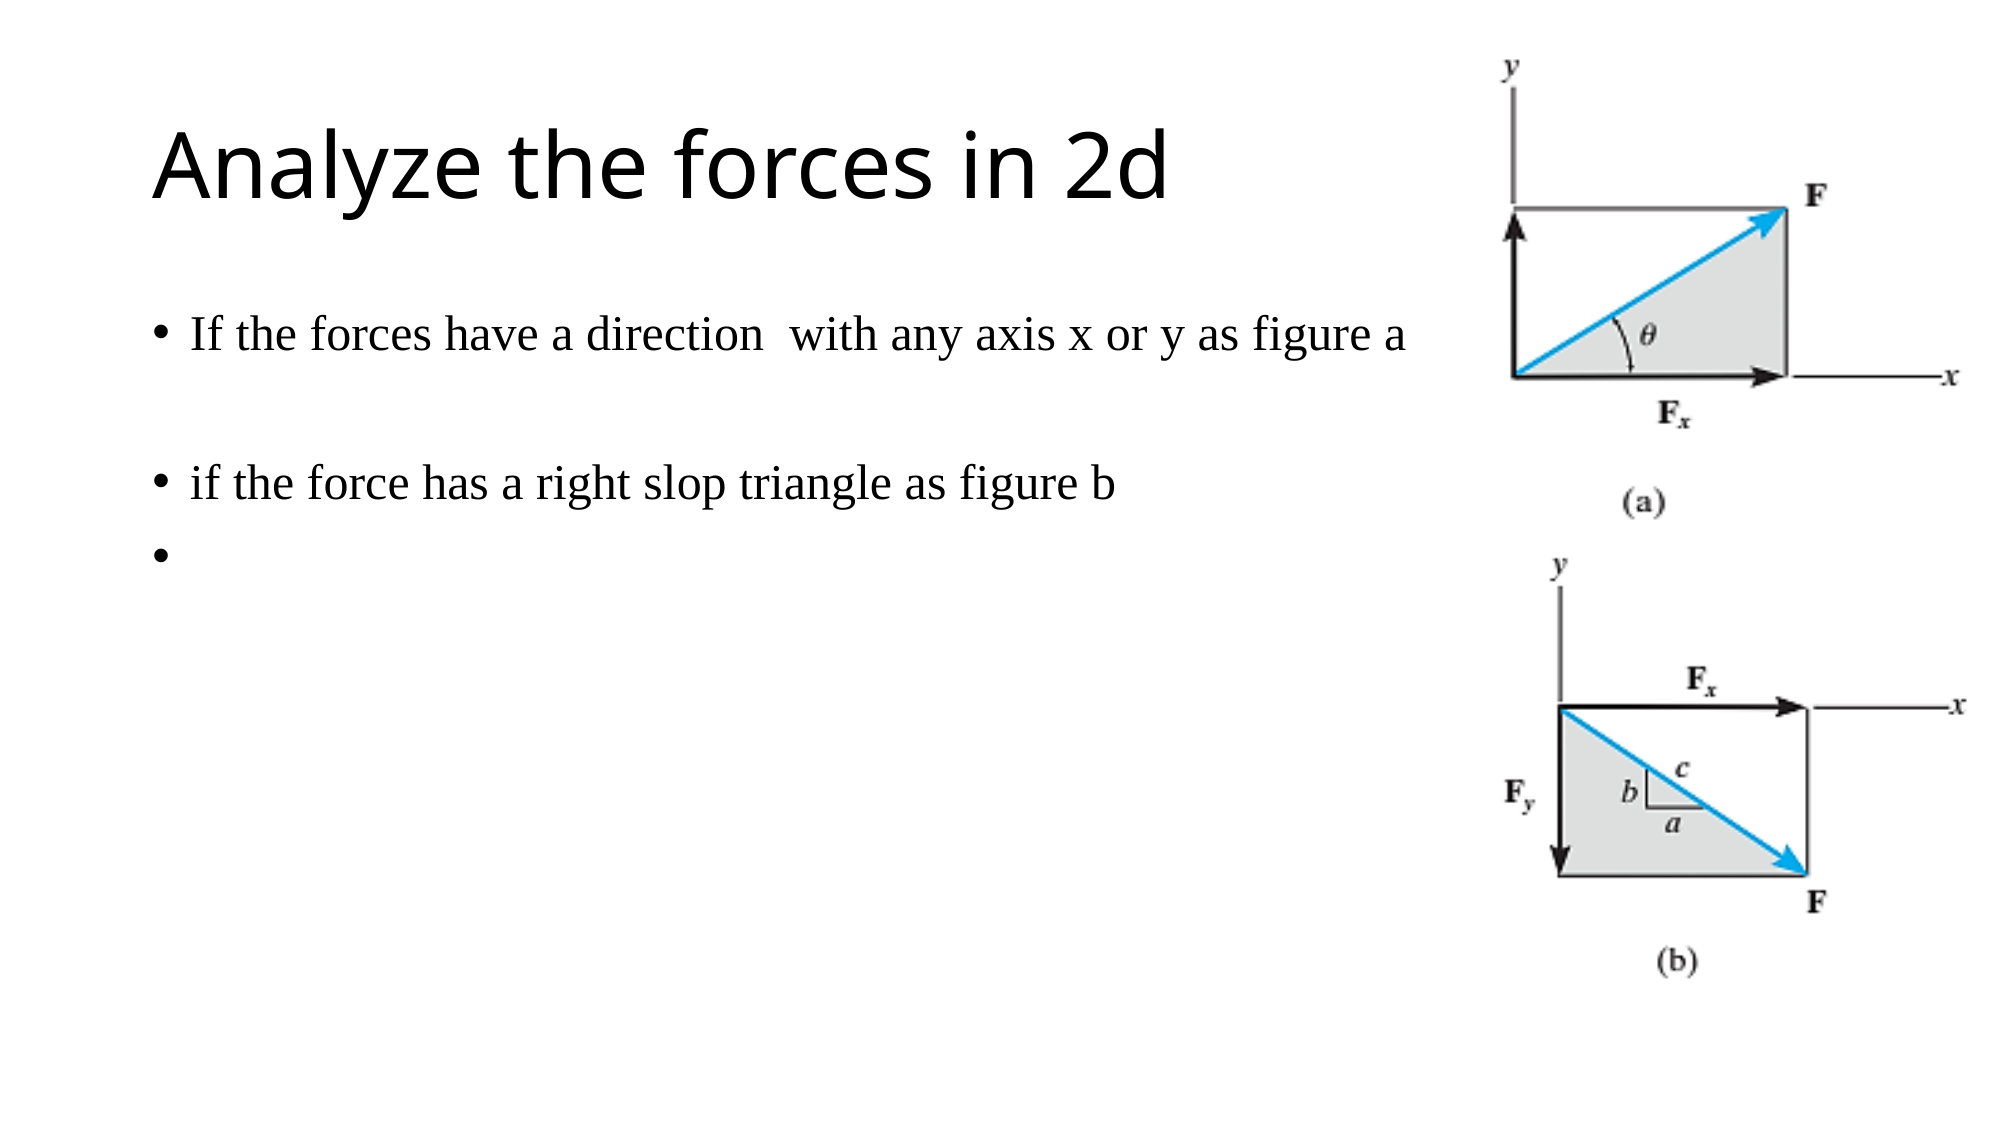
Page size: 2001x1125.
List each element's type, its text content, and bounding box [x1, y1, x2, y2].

picture [1443, 38, 1987, 984]
title Analyze the forces in 2d [137, 59, 1443, 278]
